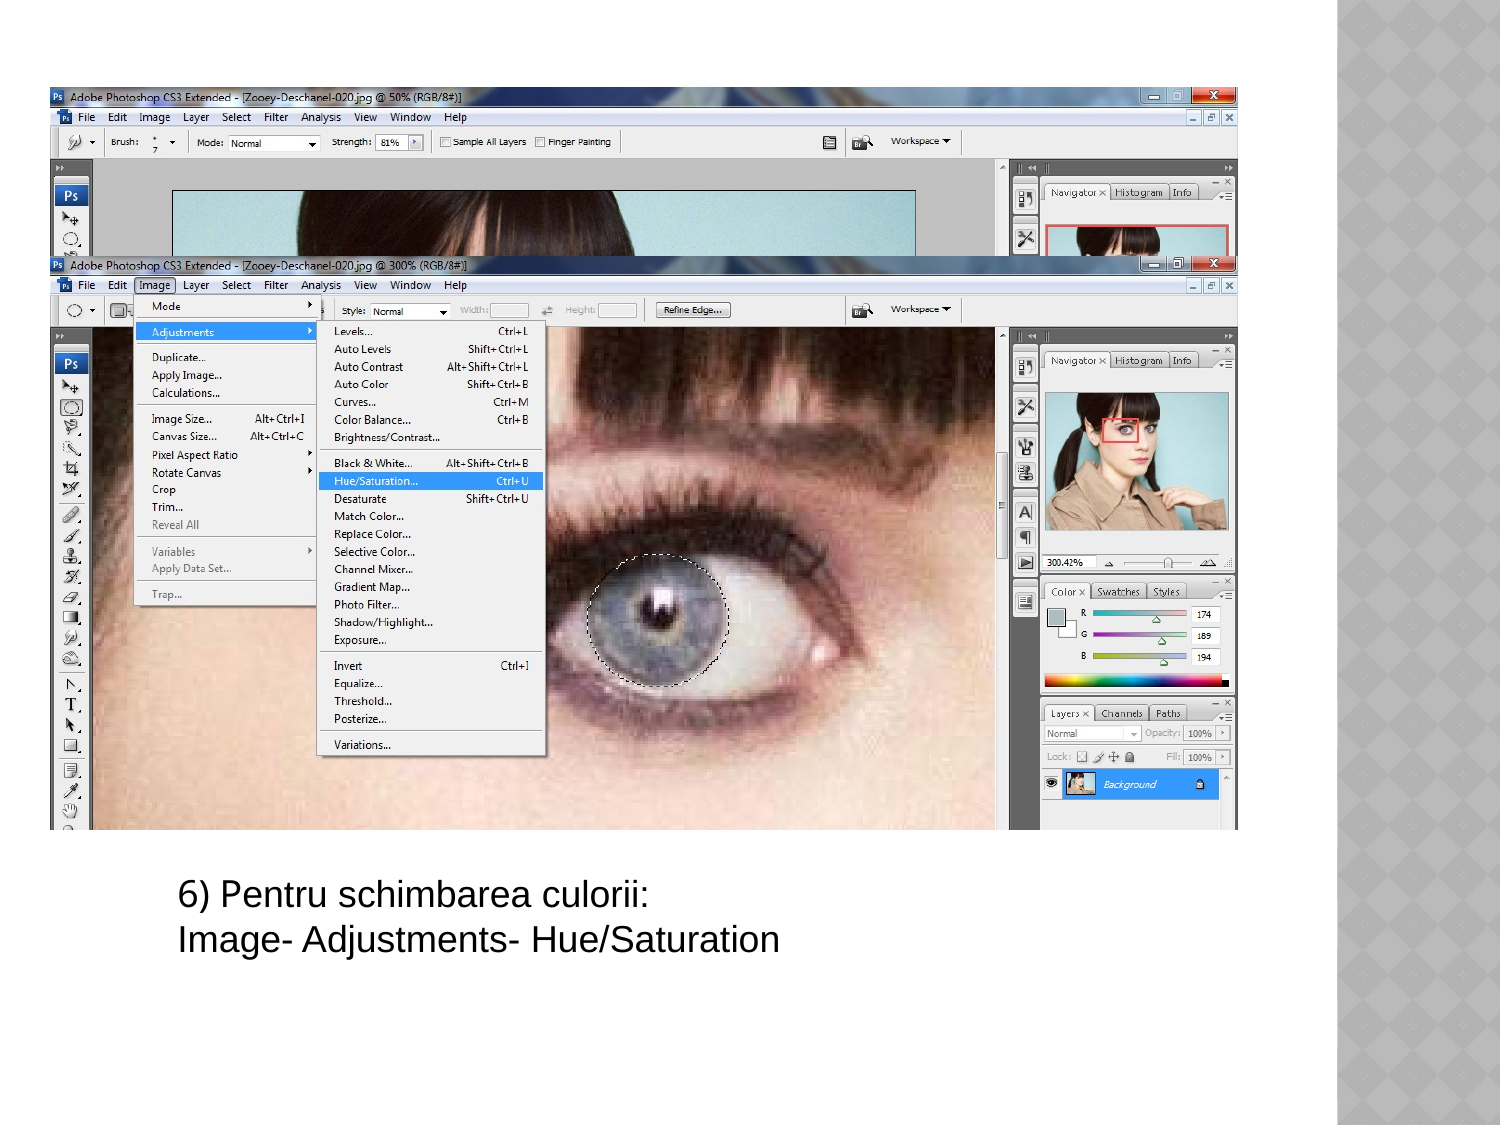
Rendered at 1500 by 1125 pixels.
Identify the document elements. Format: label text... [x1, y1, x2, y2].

text_box 6) Pentru schimbarea culorii: Image- Adjustments- Hue/Saturation [162, 862, 1163, 968]
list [49, 87, 1238, 831]
